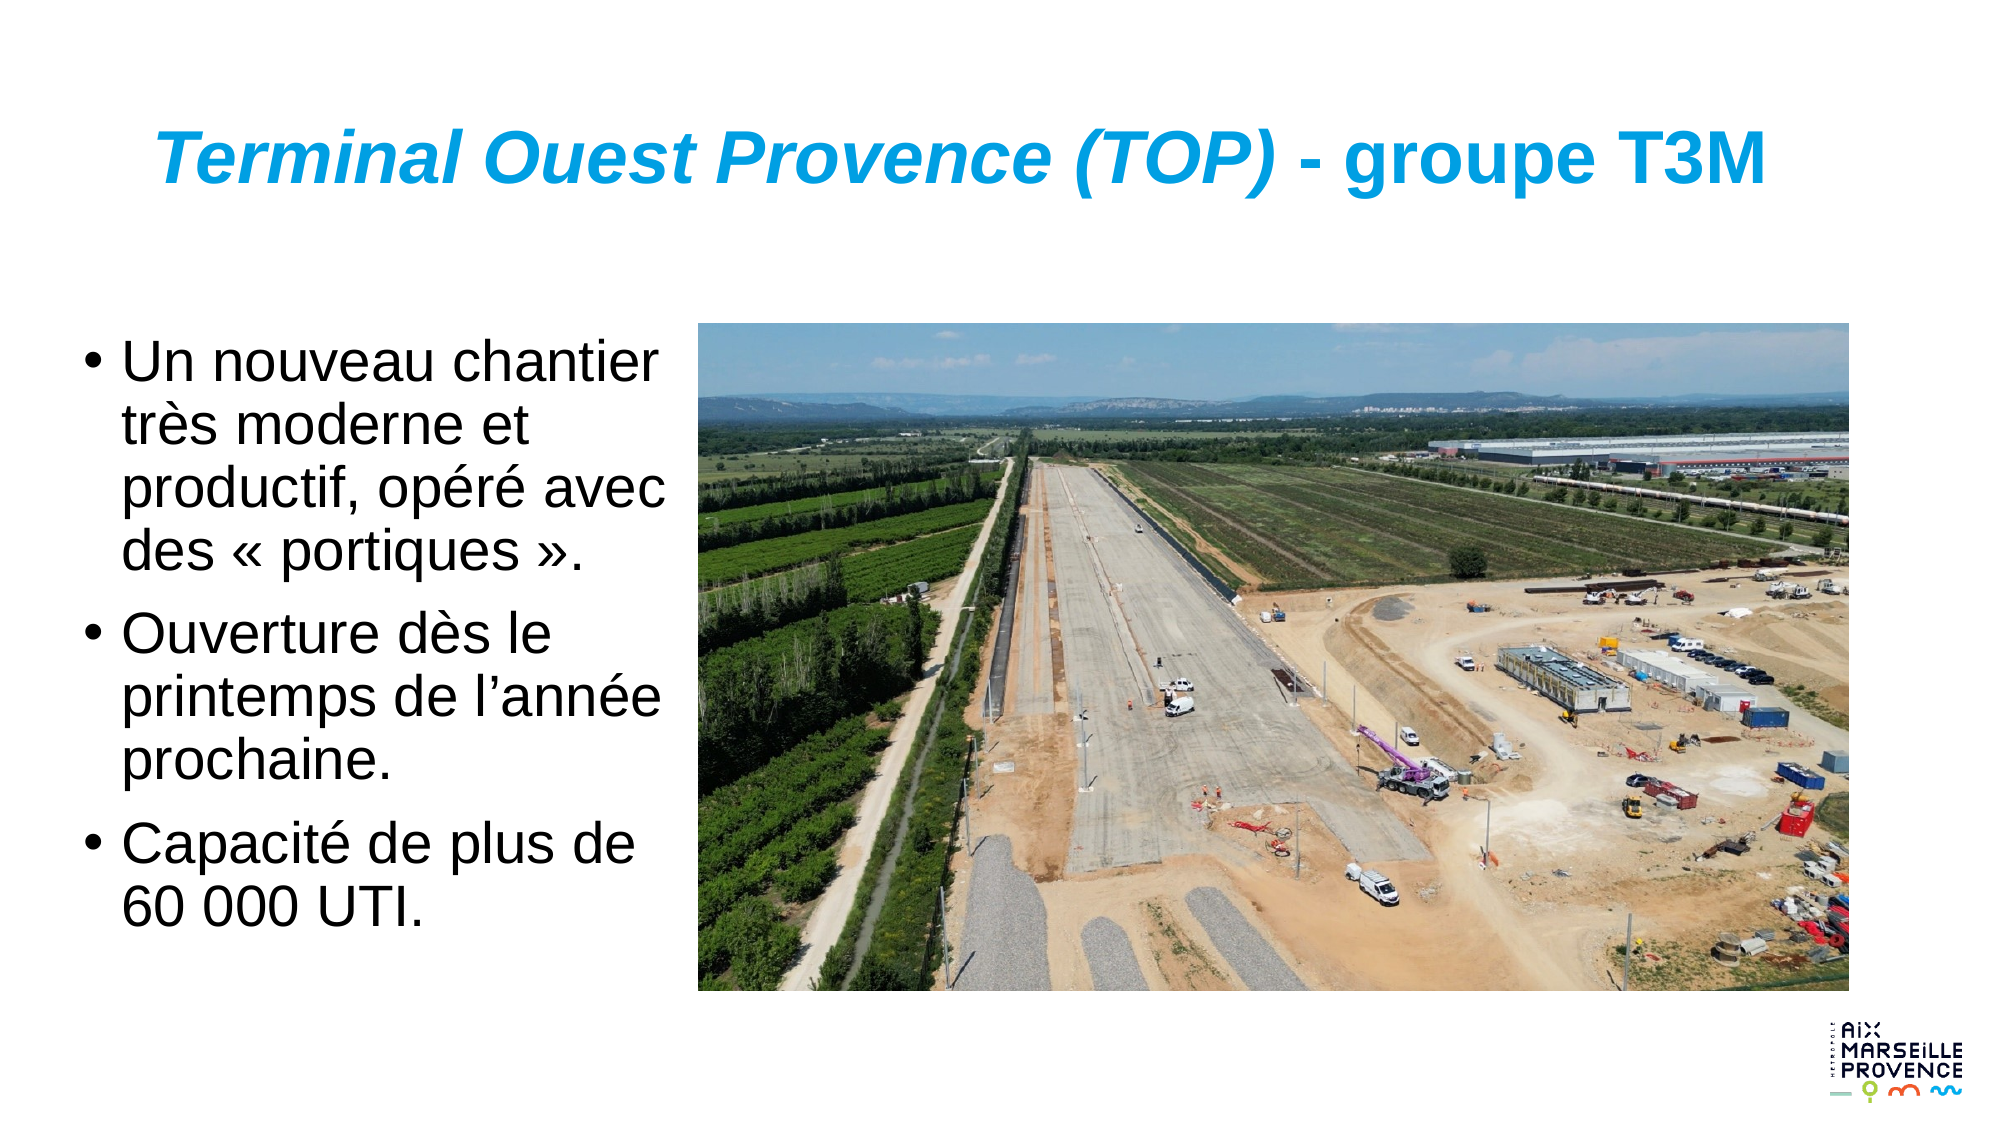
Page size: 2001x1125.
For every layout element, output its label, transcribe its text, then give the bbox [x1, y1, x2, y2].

title Terminal Ouest Provence (TOP) - groupe T3M [137, 111, 1863, 278]
picture [698, 323, 1849, 991]
list Un nouveau chantier très moderne et productif, opéré avec des « portiques ». Ouverture dès le printemps de l’année prochaine. Capacité de plus de 60 000 UTI. [68, 323, 684, 992]
picture [1830, 1022, 1962, 1103]
